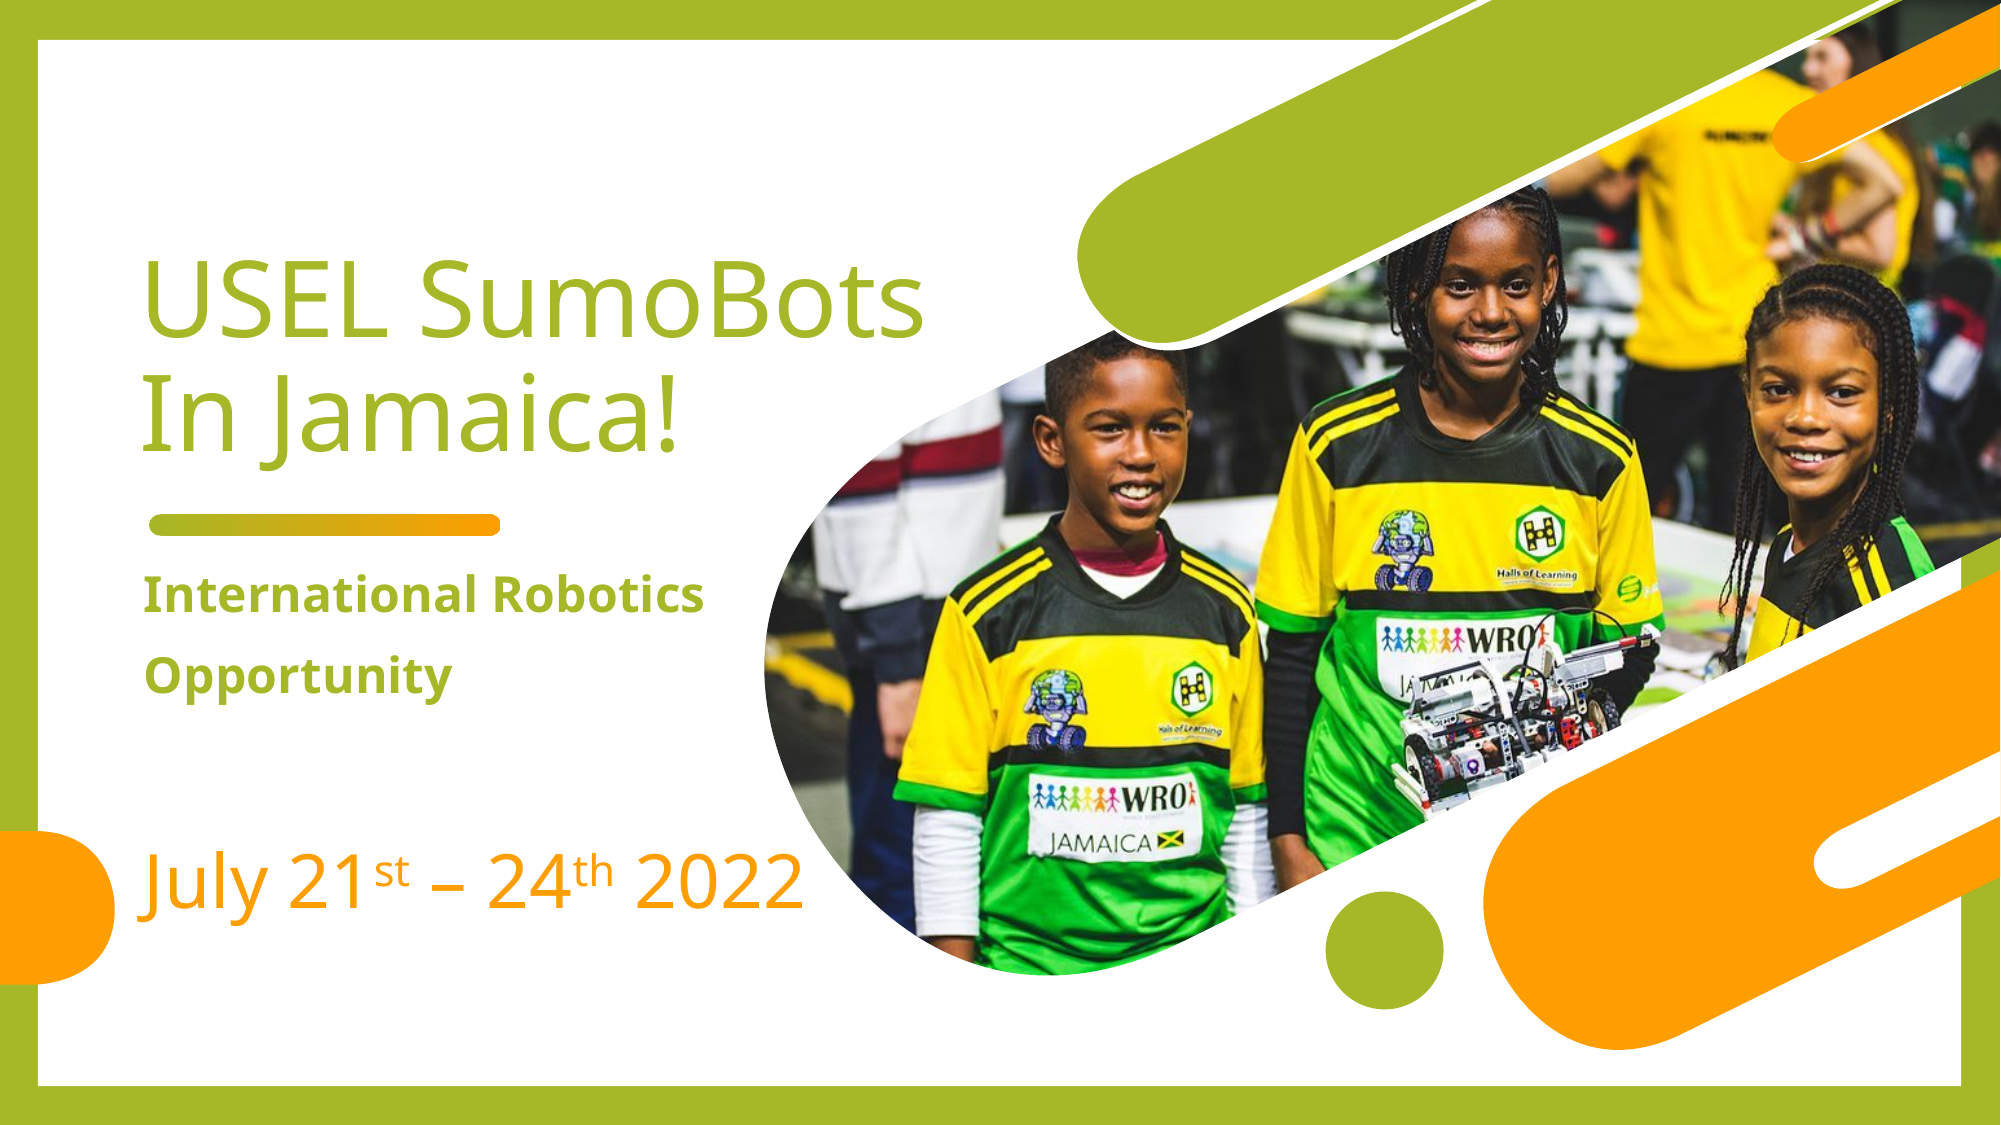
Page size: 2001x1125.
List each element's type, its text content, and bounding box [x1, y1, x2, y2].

list July 21st – 24th 2022 [128, 836, 938, 992]
title USEL SumoBots In Jamaica! [124, 235, 759, 485]
picture [763, 0, 2001, 976]
list International Robotics Opportunity [128, 561, 725, 718]
